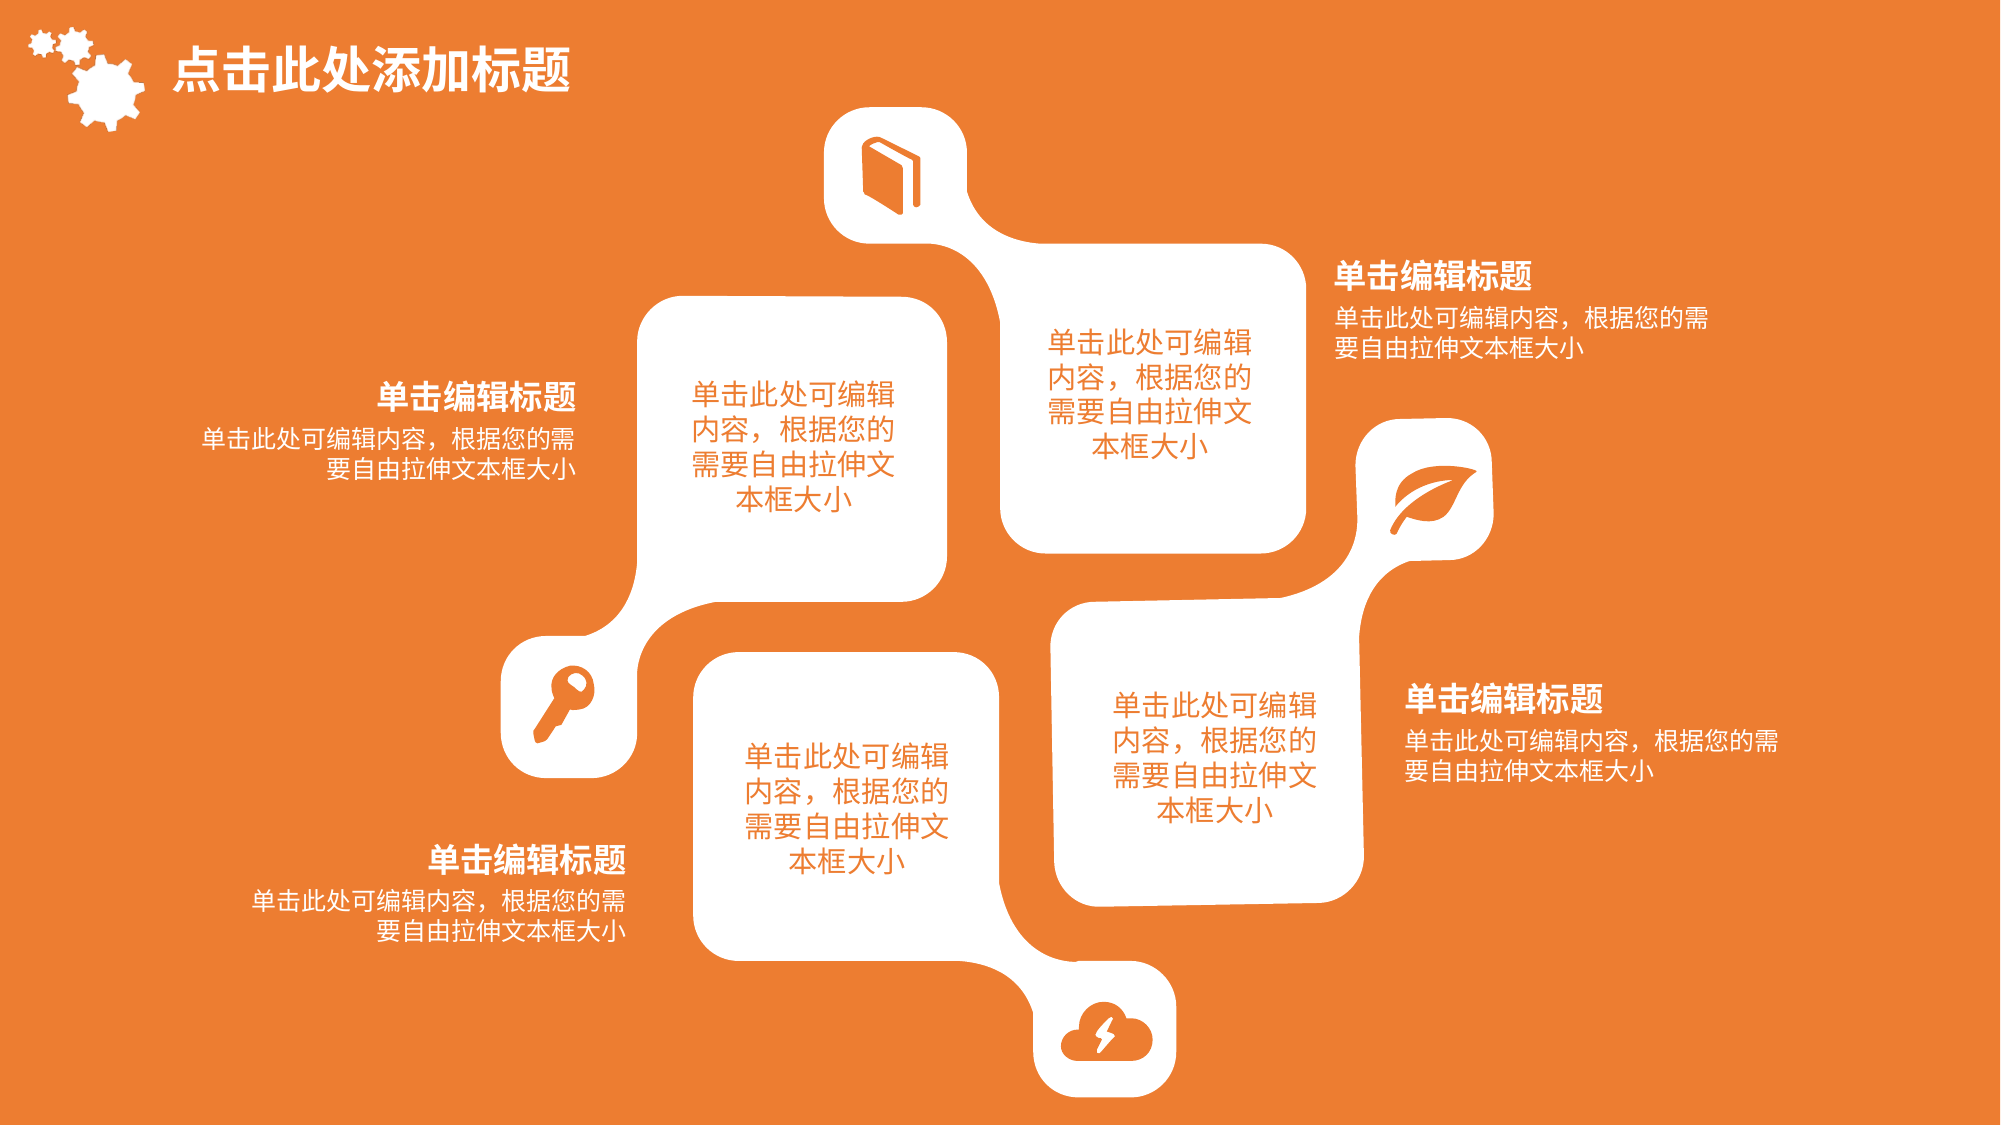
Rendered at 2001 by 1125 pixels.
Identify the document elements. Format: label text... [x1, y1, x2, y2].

picture [0, 0, 2001, 1125]
text_box 单击此处可编辑内容，根据您的需要自由拉伸文本框大小 [1334, 302, 1718, 363]
text_box 单击编辑标题 [1333, 255, 1718, 296]
text_box 单击此处可编辑内容，根据您的需要自由拉伸文本框大小 [678, 376, 910, 517]
text_box 单击此处可编辑内容，根据您的需要自由拉伸文本框大小 [1034, 323, 1266, 464]
text_box [823, 107, 1307, 554]
text_box 单击编辑标题 [242, 838, 627, 879]
text_box 单击此处可编辑内容，根据您的需要自由拉伸文本框大小 [243, 885, 627, 946]
text_box [861, 136, 921, 215]
text_box [693, 652, 1177, 1098]
text_box [1050, 418, 1494, 907]
text_box [1060, 1001, 1153, 1061]
text_box [500, 295, 948, 779]
text_box 单击此处可编辑内容，根据您的需要自由拉伸文本框大小 [731, 738, 963, 879]
text_box 单击编辑标题 [192, 376, 577, 417]
text_box 单击编辑标题 [1404, 678, 1788, 719]
text_box [533, 665, 595, 744]
text_box [1390, 465, 1477, 535]
text_box 单击此处可编辑内容，根据您的需要自由拉伸文本框大小 [193, 423, 577, 484]
text_box 点击此处添加标题 [156, 31, 599, 107]
text_box 单击此处可编辑内容，根据您的需要自由拉伸文本框大小 [1404, 725, 1788, 786]
text_box 单击此处可编辑内容，根据您的需要自由拉伸文本框大小 [1099, 687, 1331, 828]
